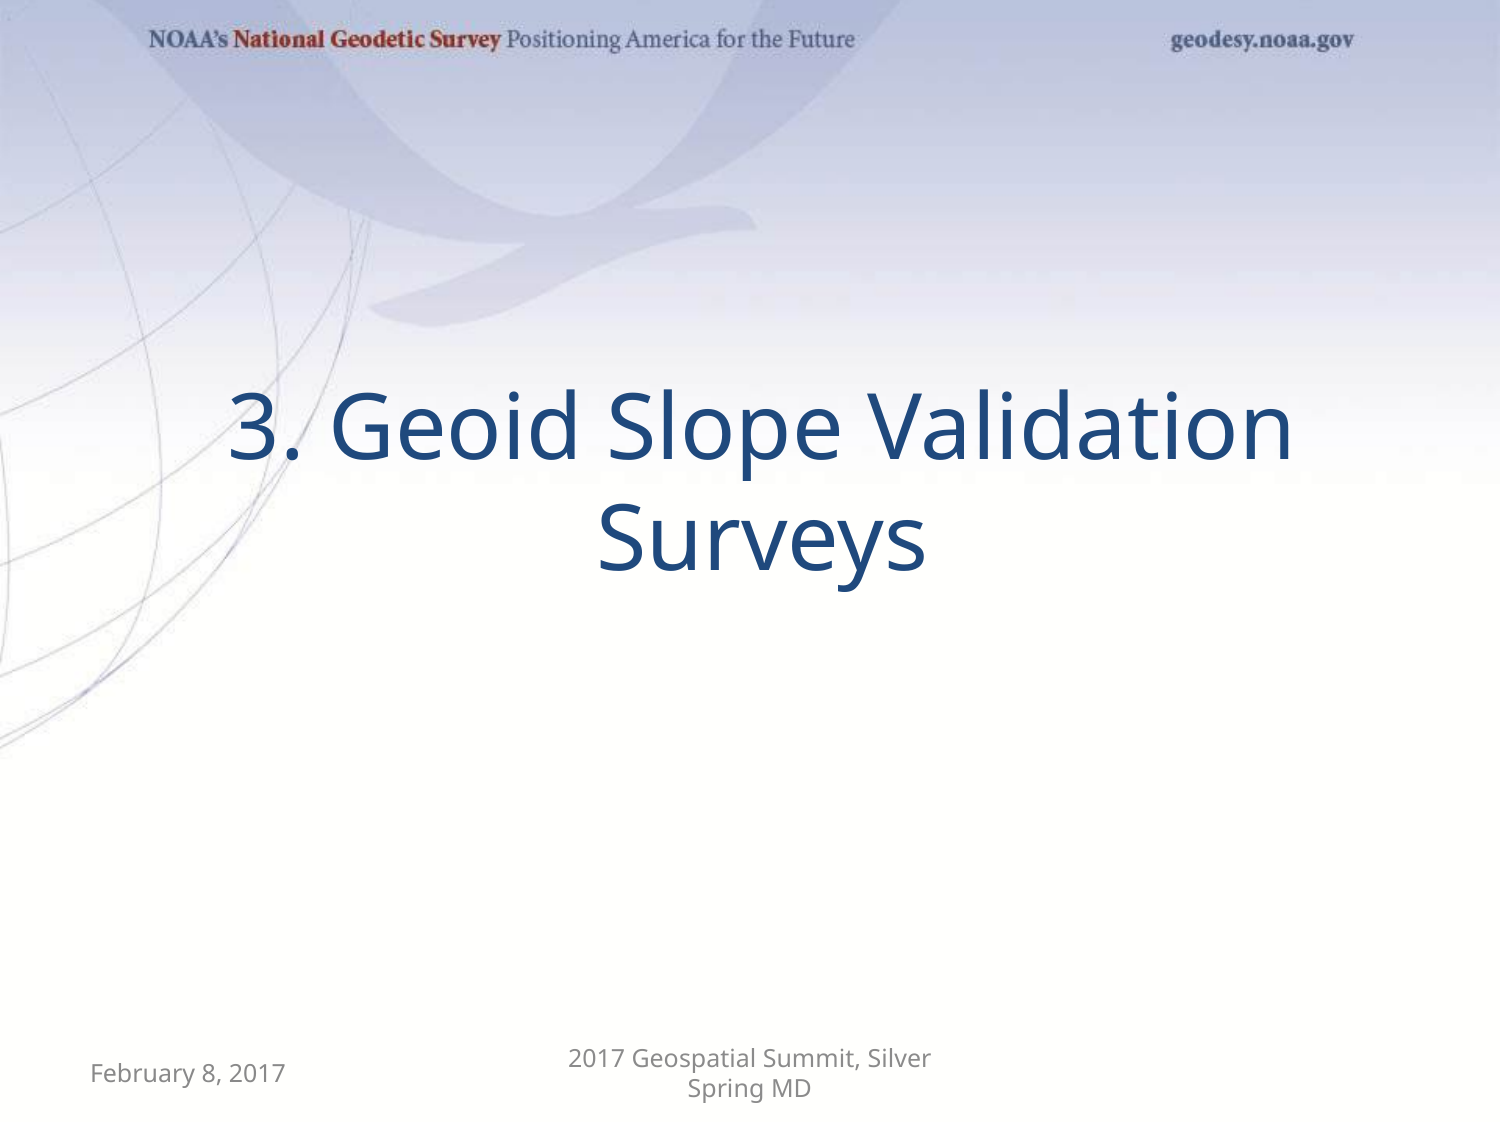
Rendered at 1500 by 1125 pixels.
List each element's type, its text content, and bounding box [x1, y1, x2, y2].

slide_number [75, 1042, 425, 1103]
picture [0, 0, 1500, 1122]
title 3. Geoid Slope Validation Surveys [87, 384, 1438, 573]
footer 2017 Geospatial Summit, Silver Spring MD [512, 1042, 988, 1103]
